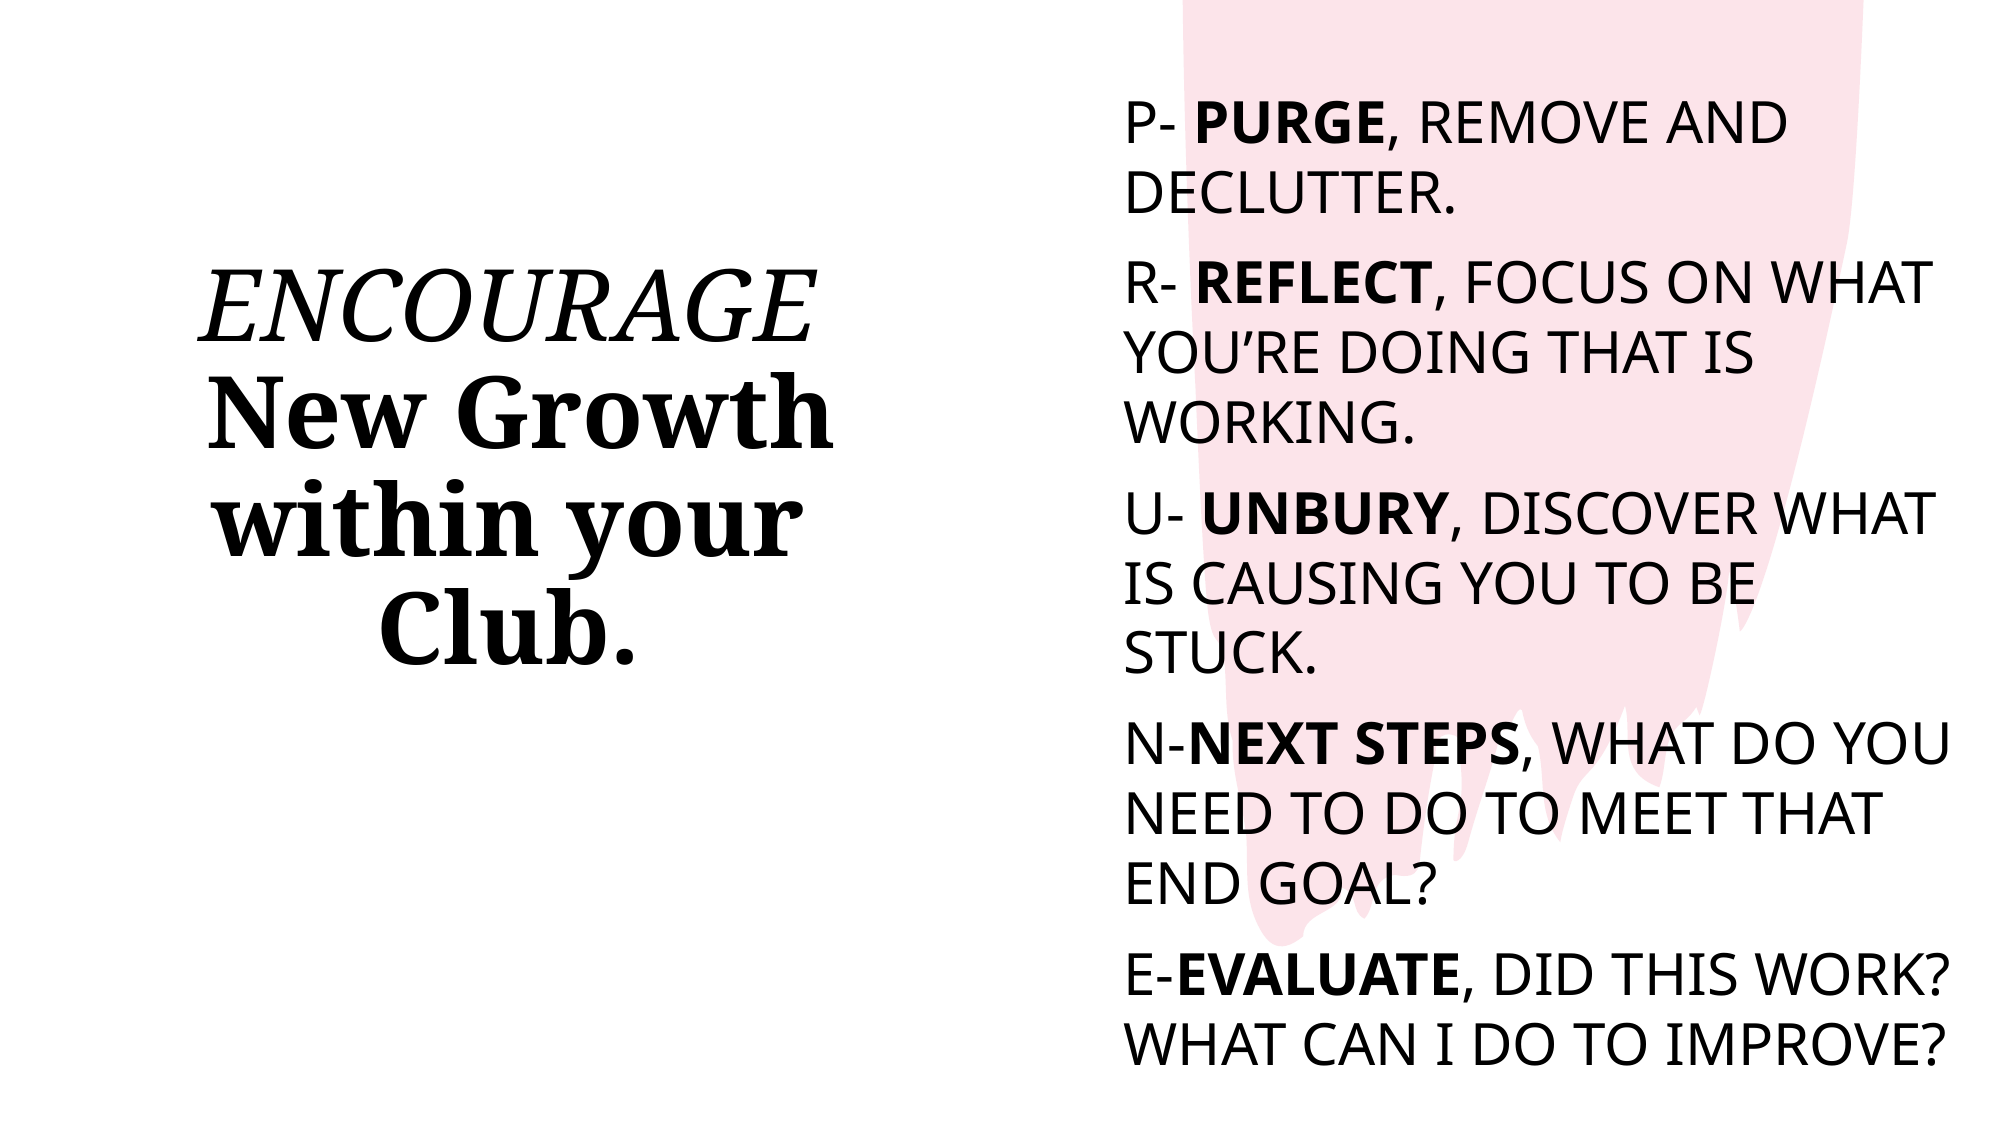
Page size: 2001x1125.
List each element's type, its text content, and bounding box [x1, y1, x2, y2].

title ENCOURAGE New Growth within your Club. [76, 179, 941, 694]
list P- Purge, remove and declutter. R- Reflect, focus on what you’re doing that is working. U- Unbury, discover what is causing you to be stuck. N-Next Steps, what do you need to do to meet that end goal? E-Evaluate, did this work? What can I do to improve? [1108, 77, 1973, 1125]
